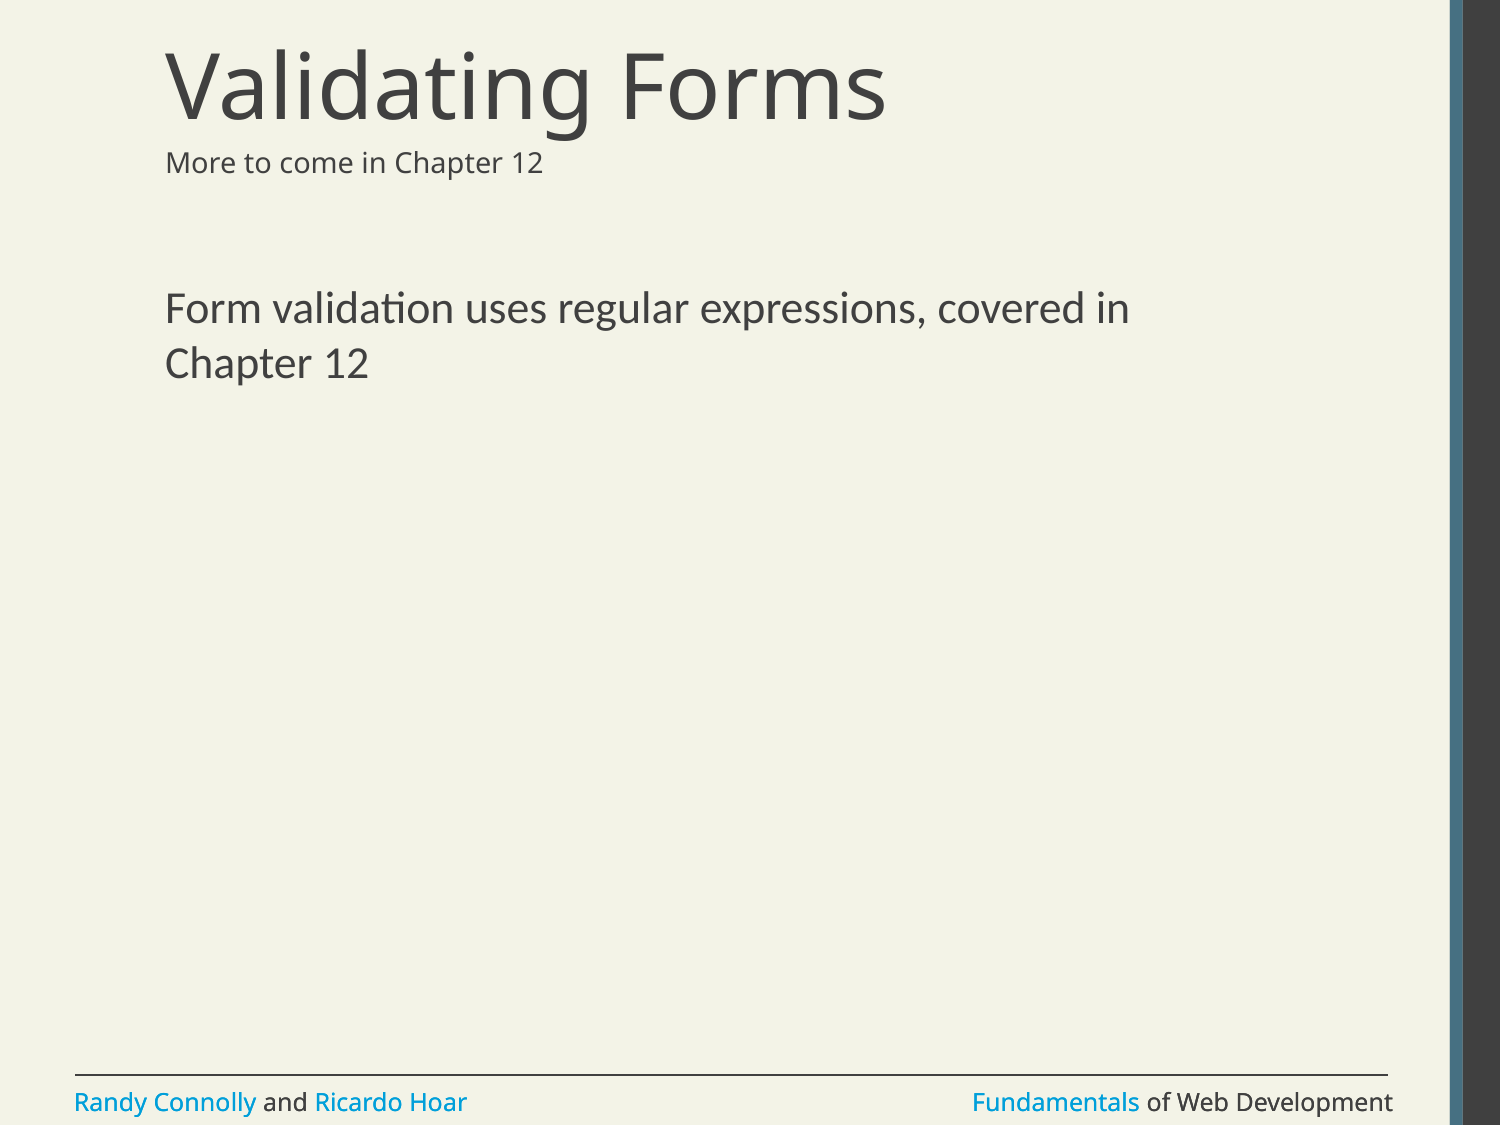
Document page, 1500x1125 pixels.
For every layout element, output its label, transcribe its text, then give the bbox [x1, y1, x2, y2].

title Validating Forms [150, 20, 1425, 188]
list Form validation uses regular expressions, covered in Chapter 12 [150, 270, 1200, 1013]
list More to come in Chapter 12 [150, 137, 1200, 188]
